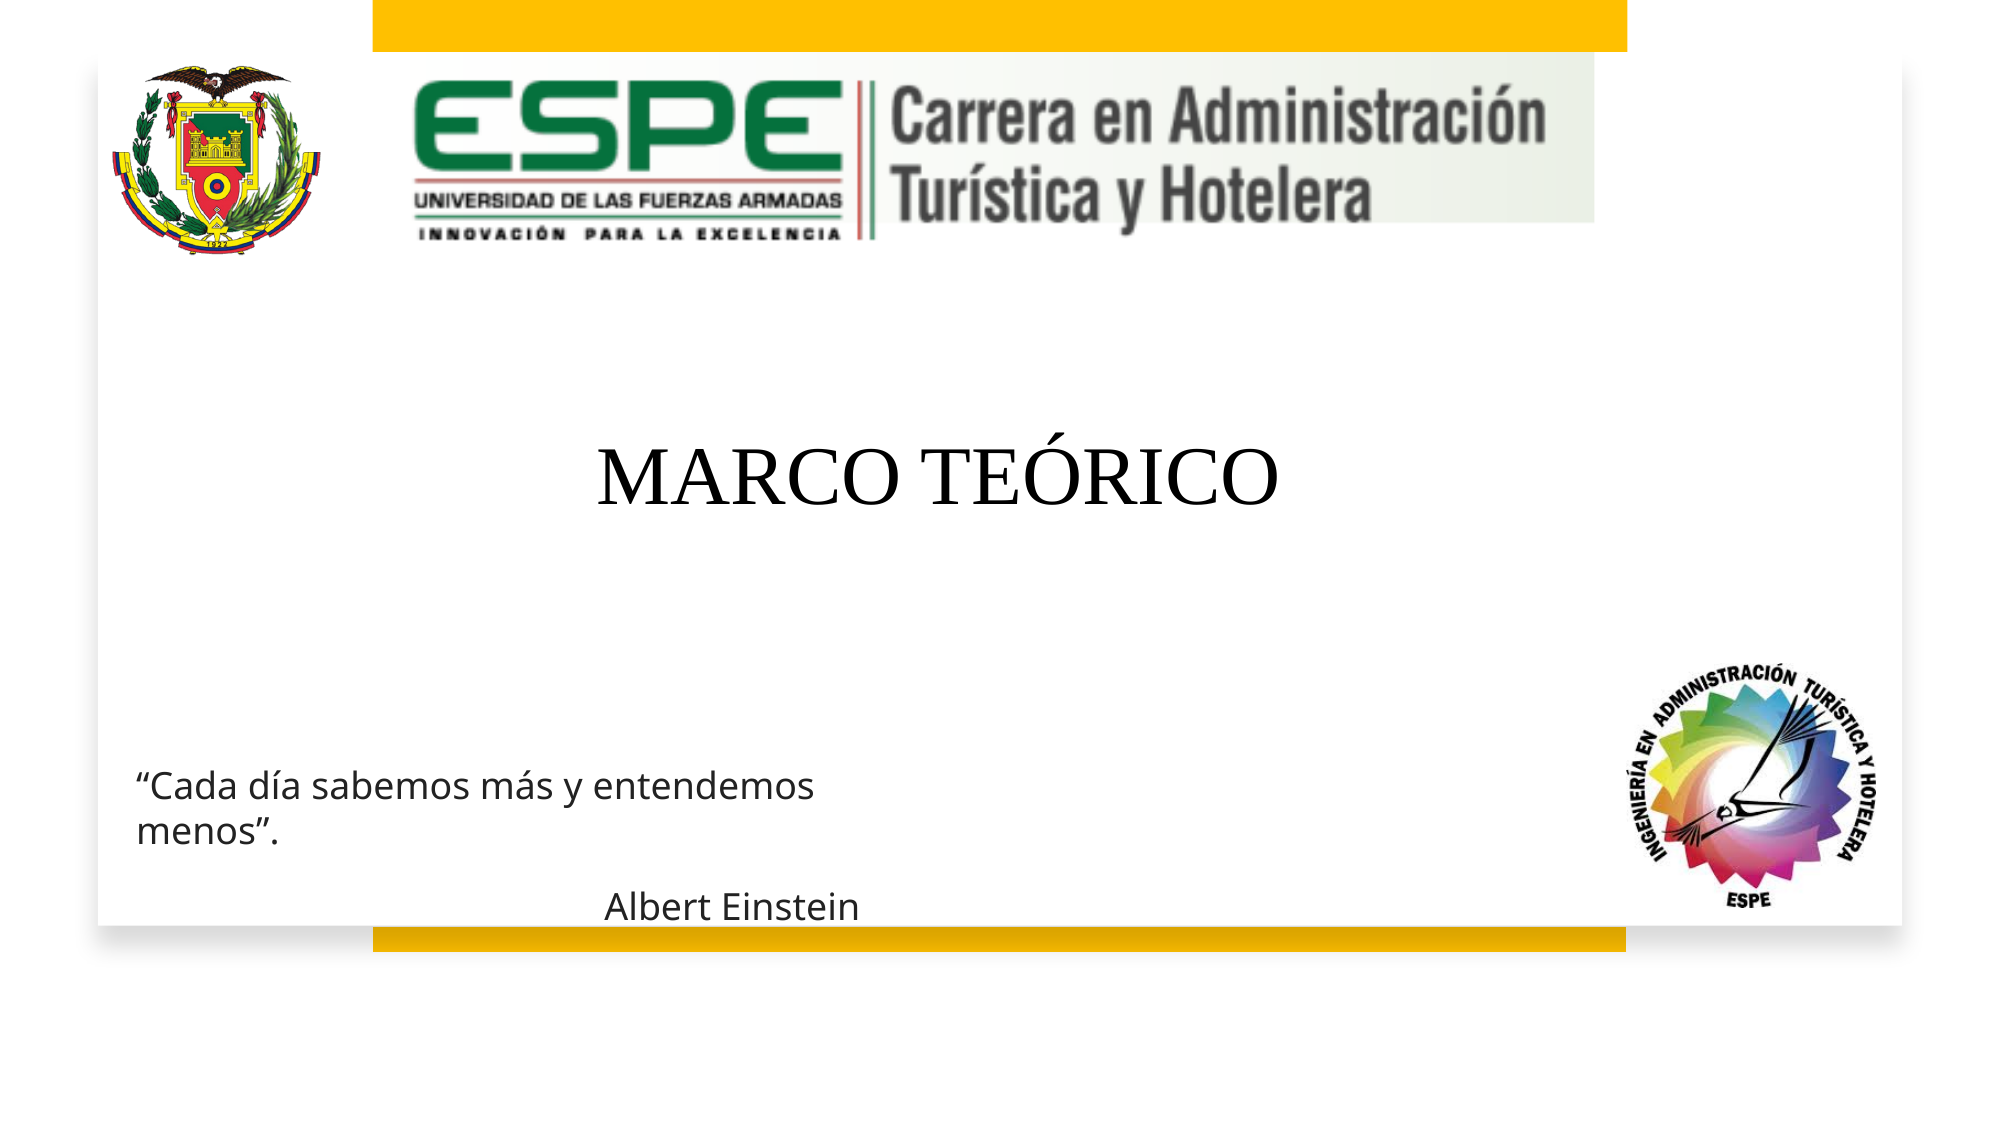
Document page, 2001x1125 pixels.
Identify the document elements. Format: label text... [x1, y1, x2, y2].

picture [101, 52, 331, 260]
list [410, 52, 1595, 260]
text_box [1628, 51, 1903, 927]
text_box [97, 51, 372, 927]
text_box “Cada día sabemos más y entendemos menos”. Albert Einstein [121, 754, 372, 936]
text_box [0, 0, 2000, 1125]
picture [1626, 663, 1876, 908]
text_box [372, 0, 1628, 940]
